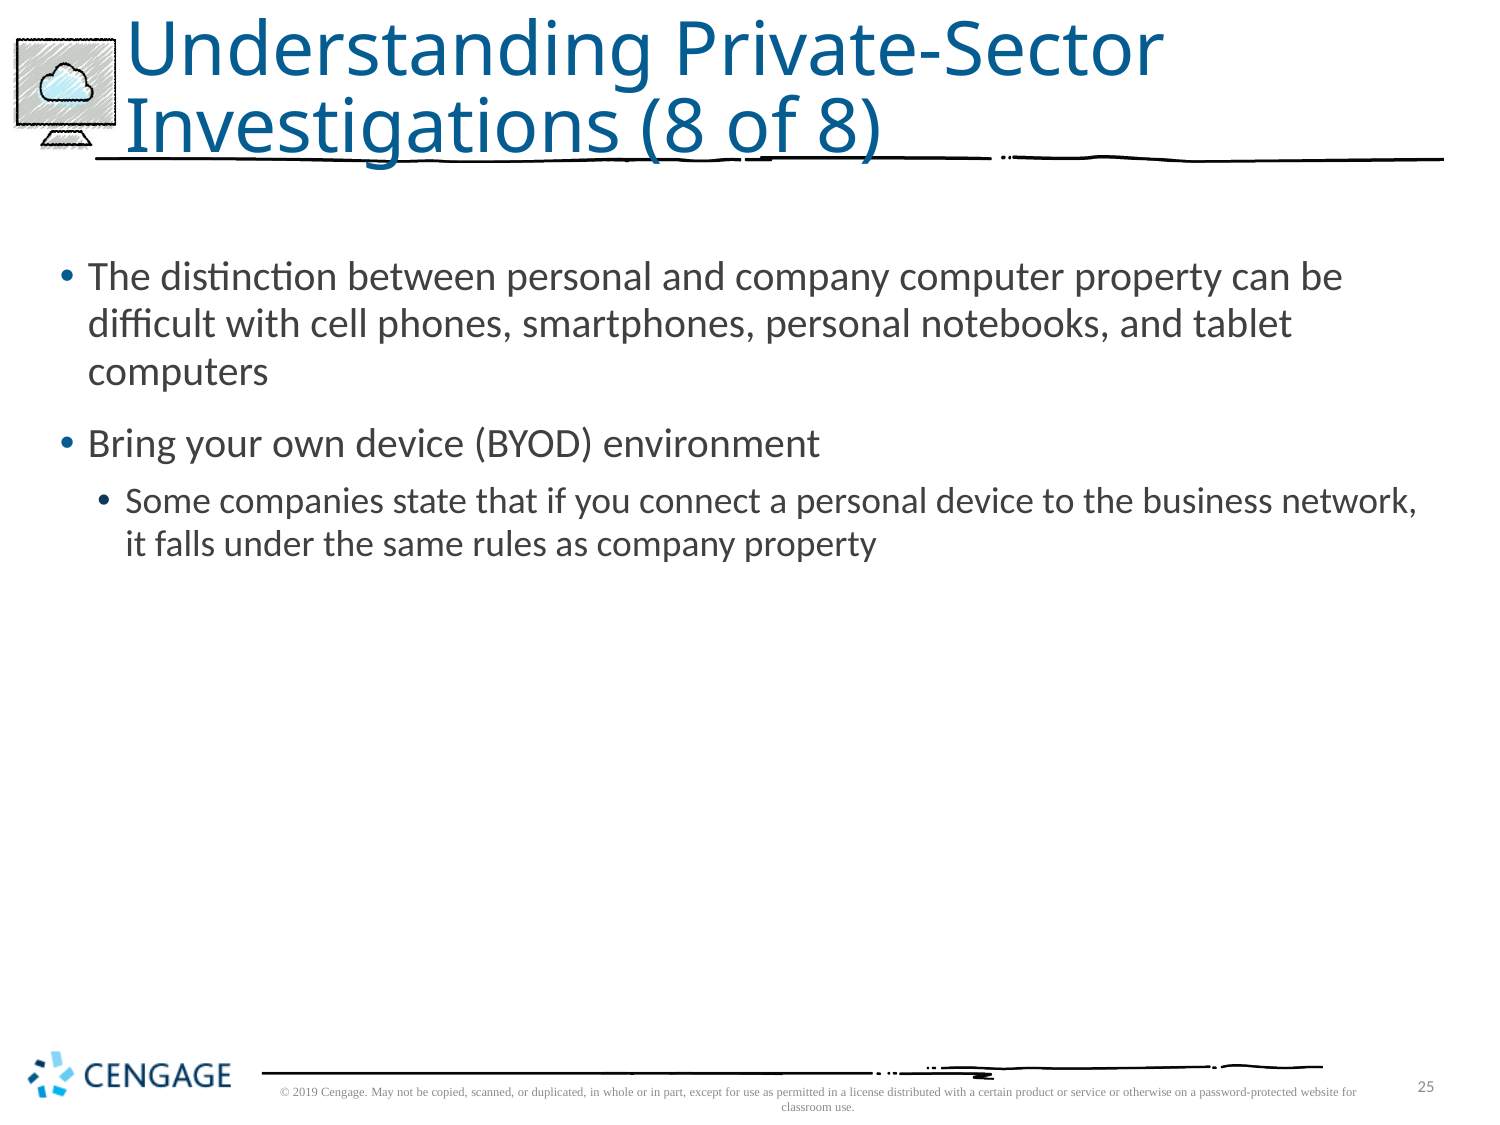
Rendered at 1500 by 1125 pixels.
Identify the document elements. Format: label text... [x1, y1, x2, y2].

footer © 2019 Cengage. May not be copied, scanned, or duplicated, in whole or in part, except for use as permitted in a license distributed with a certain product or service or otherwise on a password-protected website for classroom use. [261, 1079, 1375, 1120]
list The distinction between personal and company computer property can be difficult with cell phones, smartphones, personal notebooks, and tablet computers Bring your own device (BYOD) environment Some companies state that if you connect a personal device to the business network, it falls under the same rules as company property [59, 252, 1441, 688]
picture [95, 155, 125, 163]
picture [7, 1037, 244, 1111]
picture [12, 36, 117, 151]
picture [261, 1064, 1323, 1079]
title Understanding Private-Sector Investigations (8 of 8) [125, 13, 1442, 169]
